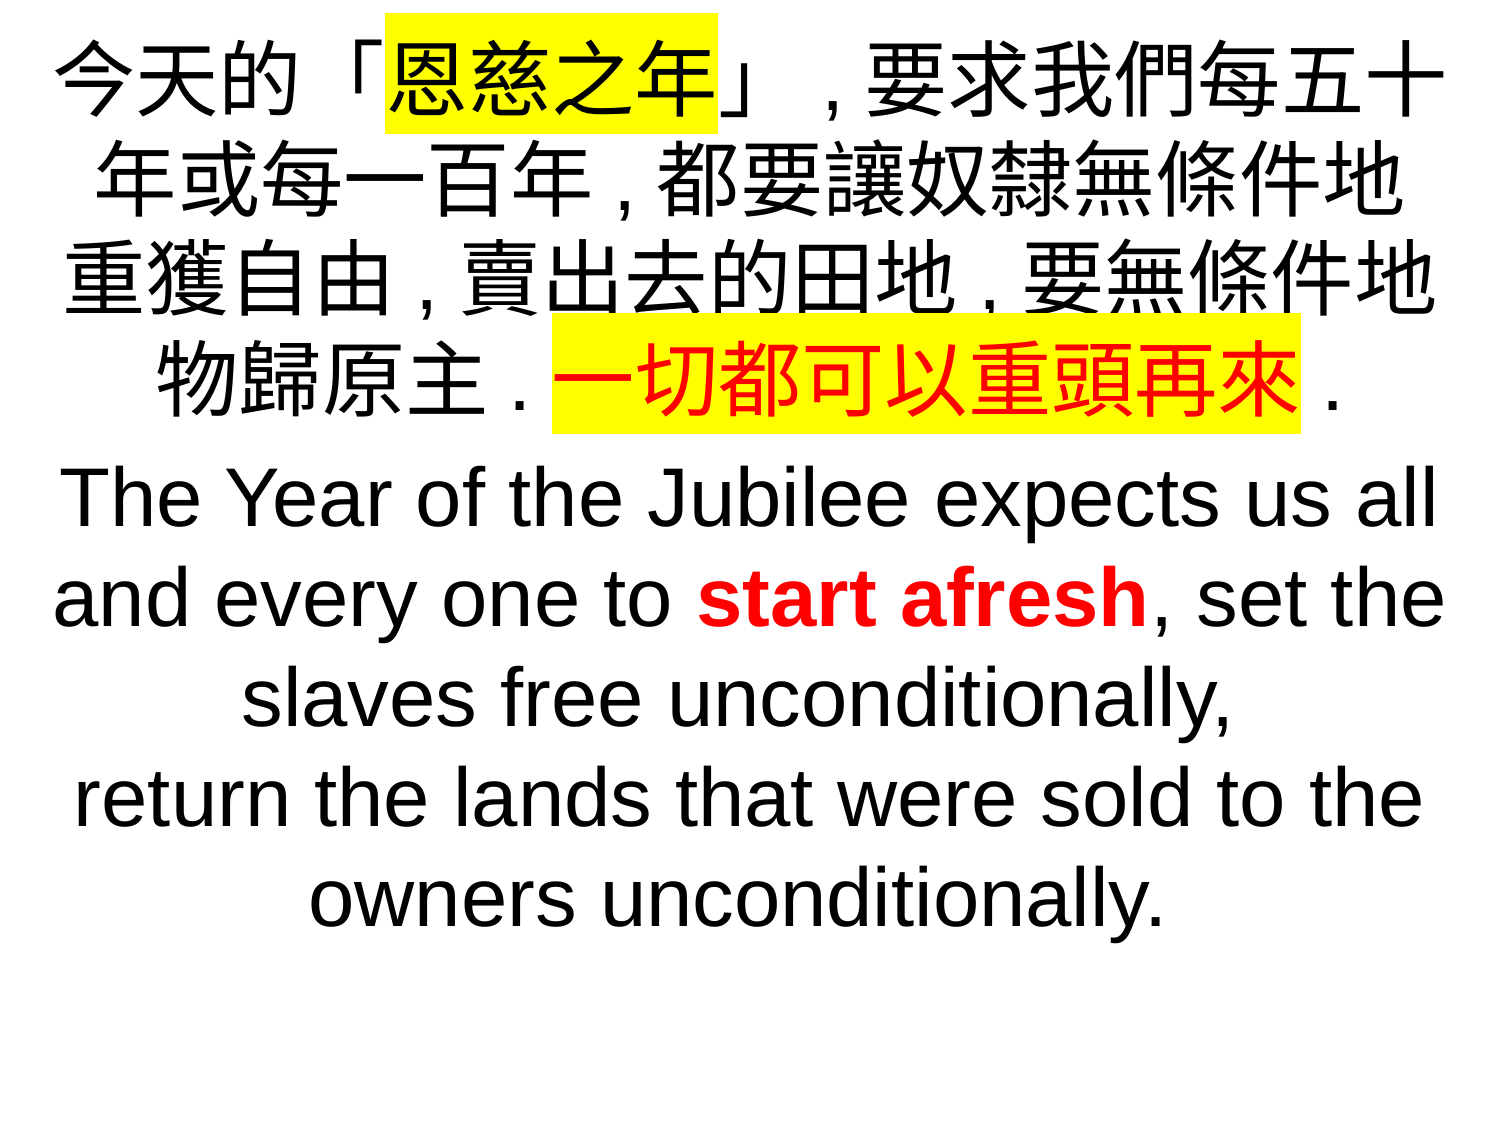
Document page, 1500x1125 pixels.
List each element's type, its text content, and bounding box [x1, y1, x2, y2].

subtitle 今天的「恩慈之年」,要求我們每五十年或每一百年,都要讓奴隸無條件地 重獲自由,賣出去的田地,要無條件地 物歸原主.一切都可以重頭再來. The Year of the Jubilee expects us all and every one to start afresh, set the slaves free unconditionally, return the lands that were sold to the owners unconditionally. [0, 19, 1500, 1125]
